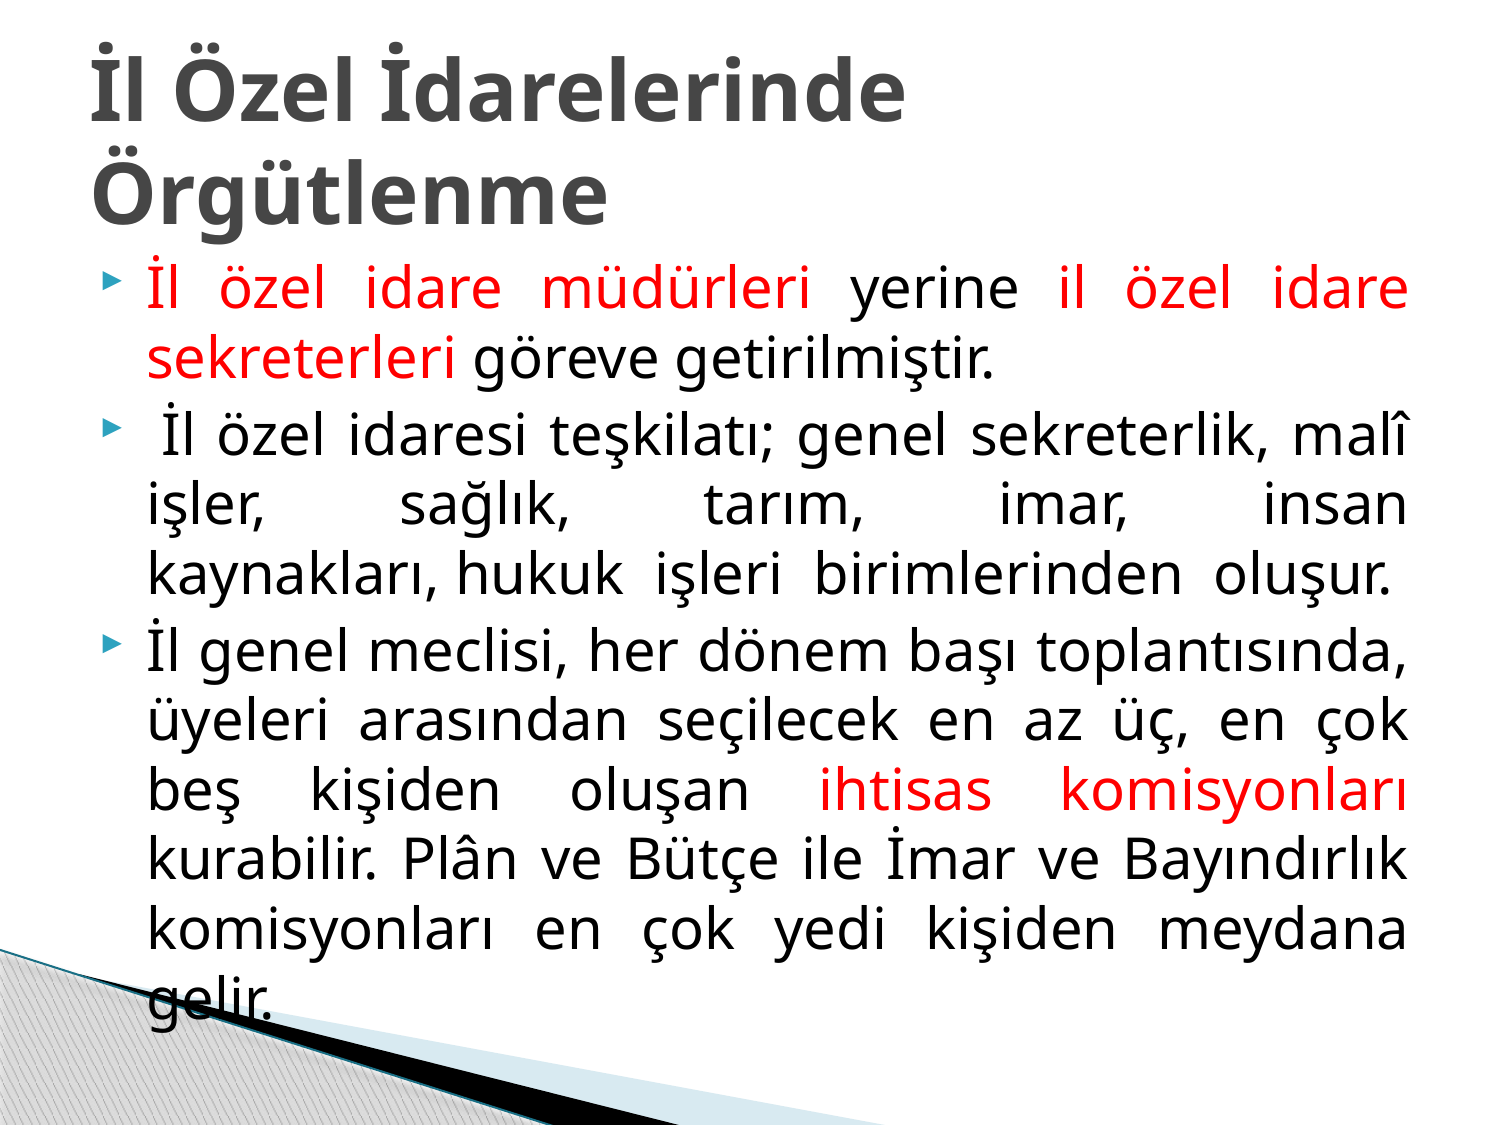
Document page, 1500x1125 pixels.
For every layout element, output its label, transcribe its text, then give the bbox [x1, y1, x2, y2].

title İl Özel İdarelerinde Örgütlenme [75, 45, 1425, 233]
list İl özel idare müdürleri yerine il özel idare sekreterleri göreve getirilmiştir. İl özel idaresi teşkilatı; genel sekreterlik, malî işler, sağlık, tarım, imar, insan kaynakları, hukuk işleri birimlerinden oluşur. İl genel meclisi, her dönem başı toplantısında, üyeleri arasından seçilecek en az üç, en çok beş kişiden oluşan ihtisas komisyonları kurabilir. Plân ve Bütçe ile İmar ve Bayındırlık komisyonları en çok yedi kişiden meydana gelir. [75, 243, 1425, 1059]
